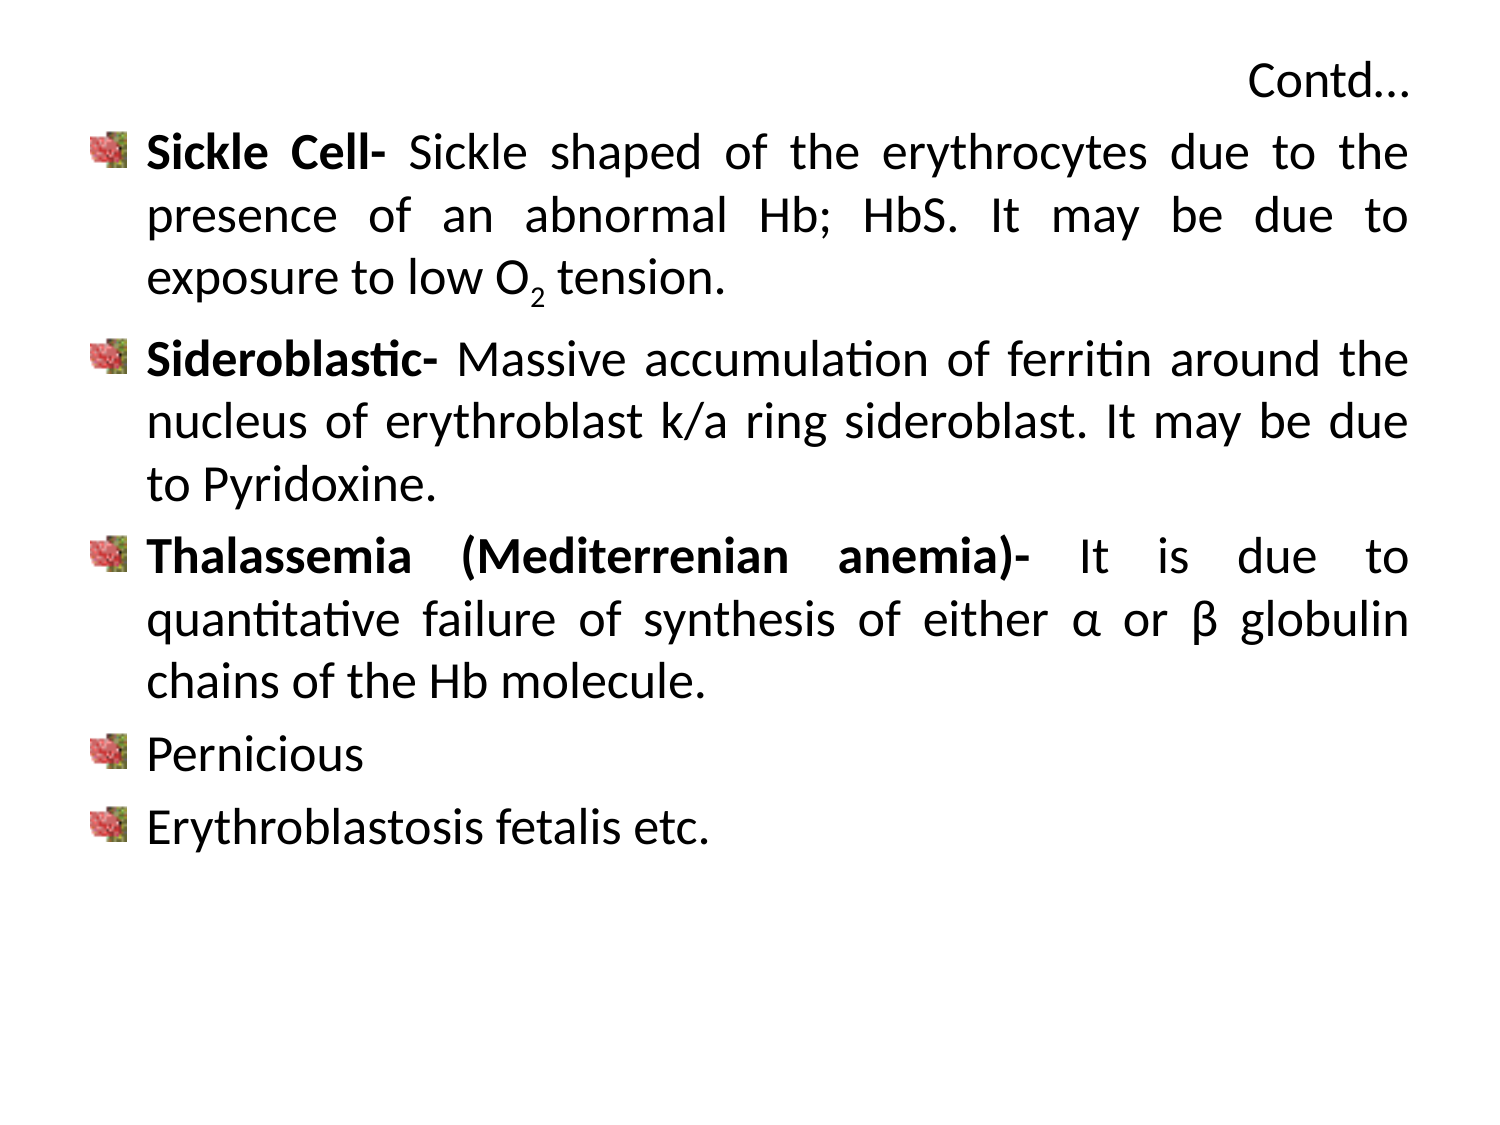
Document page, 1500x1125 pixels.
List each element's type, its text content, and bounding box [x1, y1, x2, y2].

picture [90, 732, 127, 769]
picture [90, 805, 127, 842]
picture [90, 130, 127, 168]
picture [90, 534, 127, 572]
picture [90, 337, 127, 374]
list Contd… Sickle Cell- Sickle shaped of the erythrocytes due to the presence of an abnormal Hb; HbS. It may be due to exposure to low O2 tension. Sideroblastic- Massive accumulation of ferritin around the nucleus of erythroblast k/a ring sideroblast. It may be due to Pyridoxine. Thalassemia (Mediterrenian anemia)- It is due to quantitative failure of synthesis of either α or β globulin chains of the Hb molecule. Pernicious Erythroblastosis fetalis etc. [75, 37, 1425, 1100]
